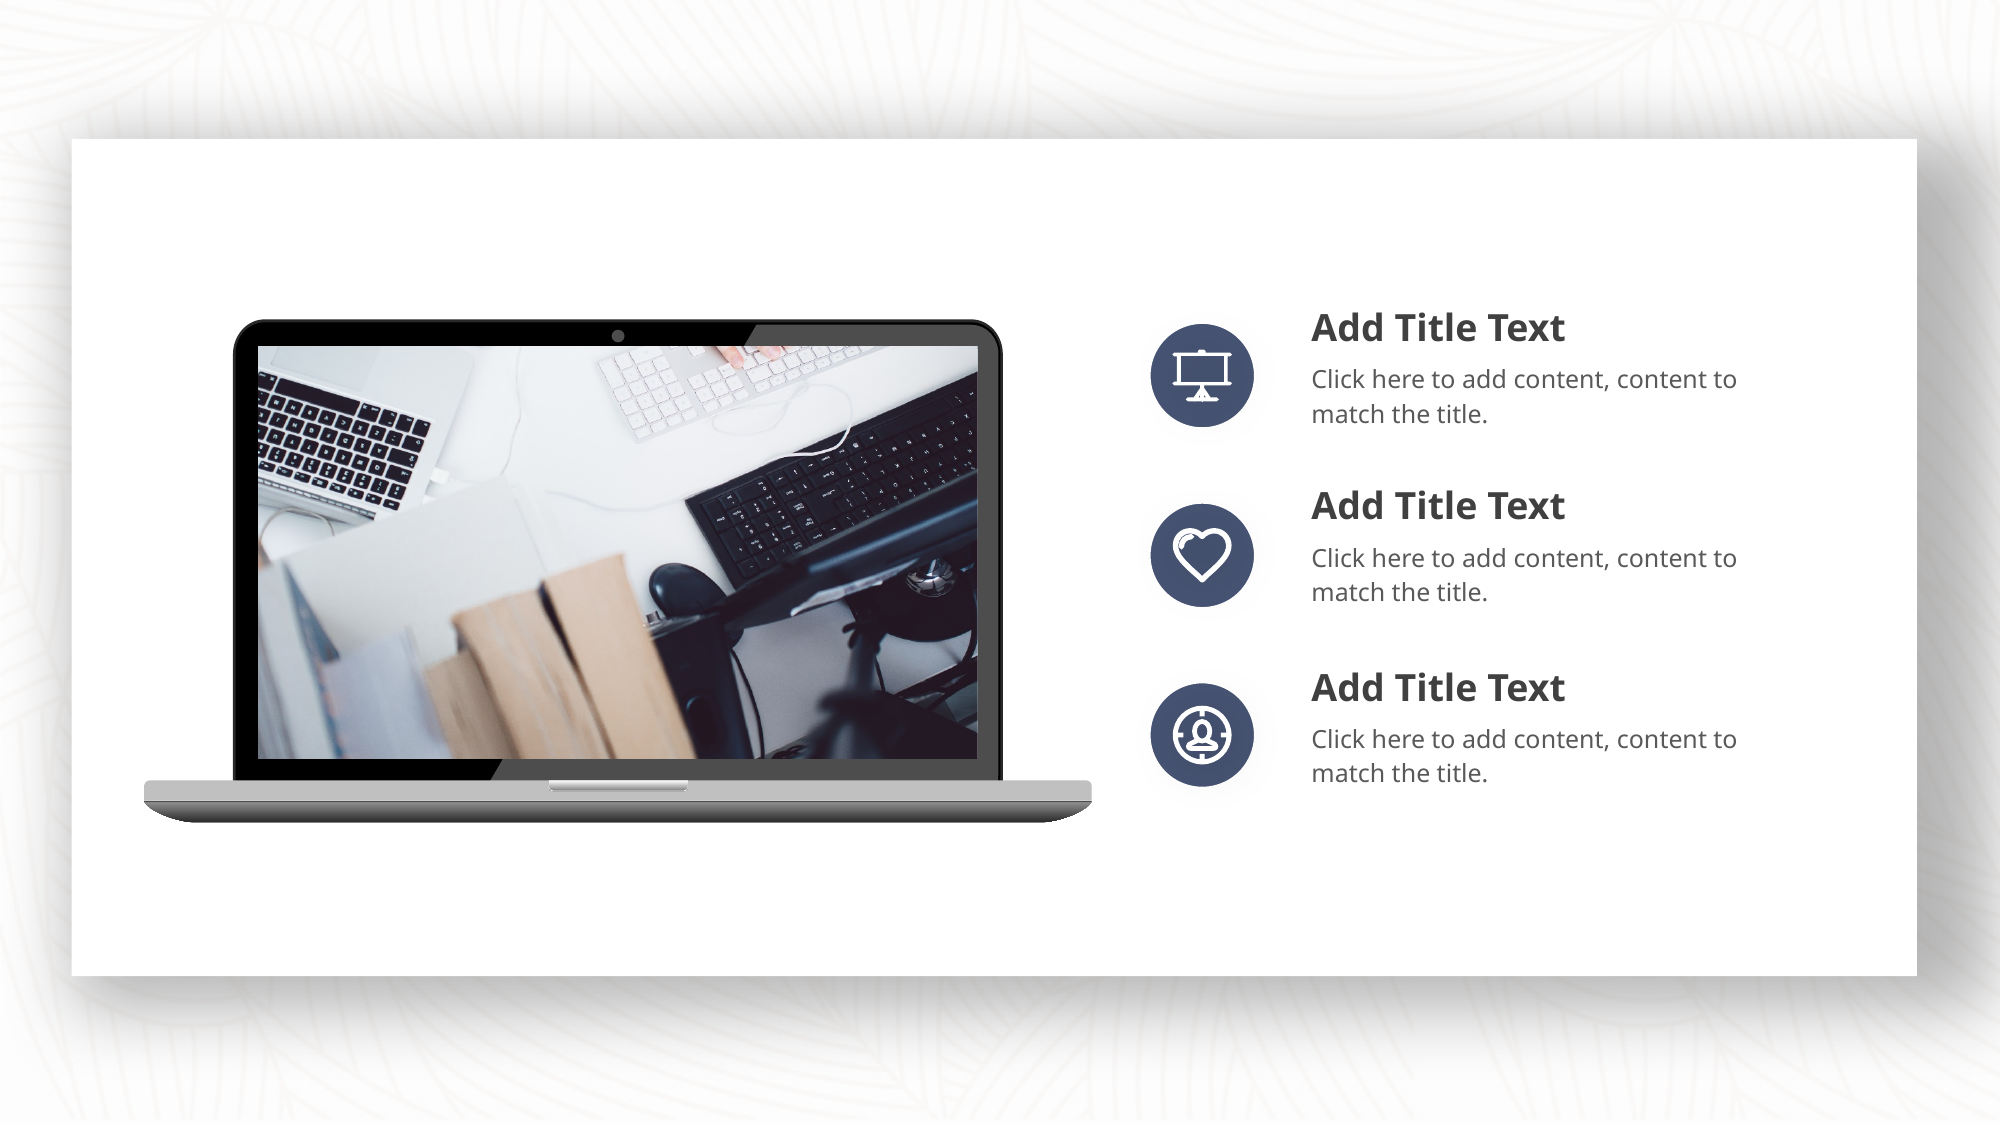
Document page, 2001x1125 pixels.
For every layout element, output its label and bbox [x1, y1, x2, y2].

text_box [1148, 321, 1257, 430]
text_box [143, 319, 1093, 823]
text_box [1172, 349, 1233, 403]
text_box [1172, 705, 1232, 765]
text_box [1296, 297, 1803, 435]
text_box [71, 138, 1918, 977]
text_box [1172, 528, 1232, 583]
text_box [1148, 681, 1257, 789]
text_box [1149, 502, 1255, 609]
text_box [1296, 656, 1803, 795]
text_box [1296, 475, 1803, 613]
